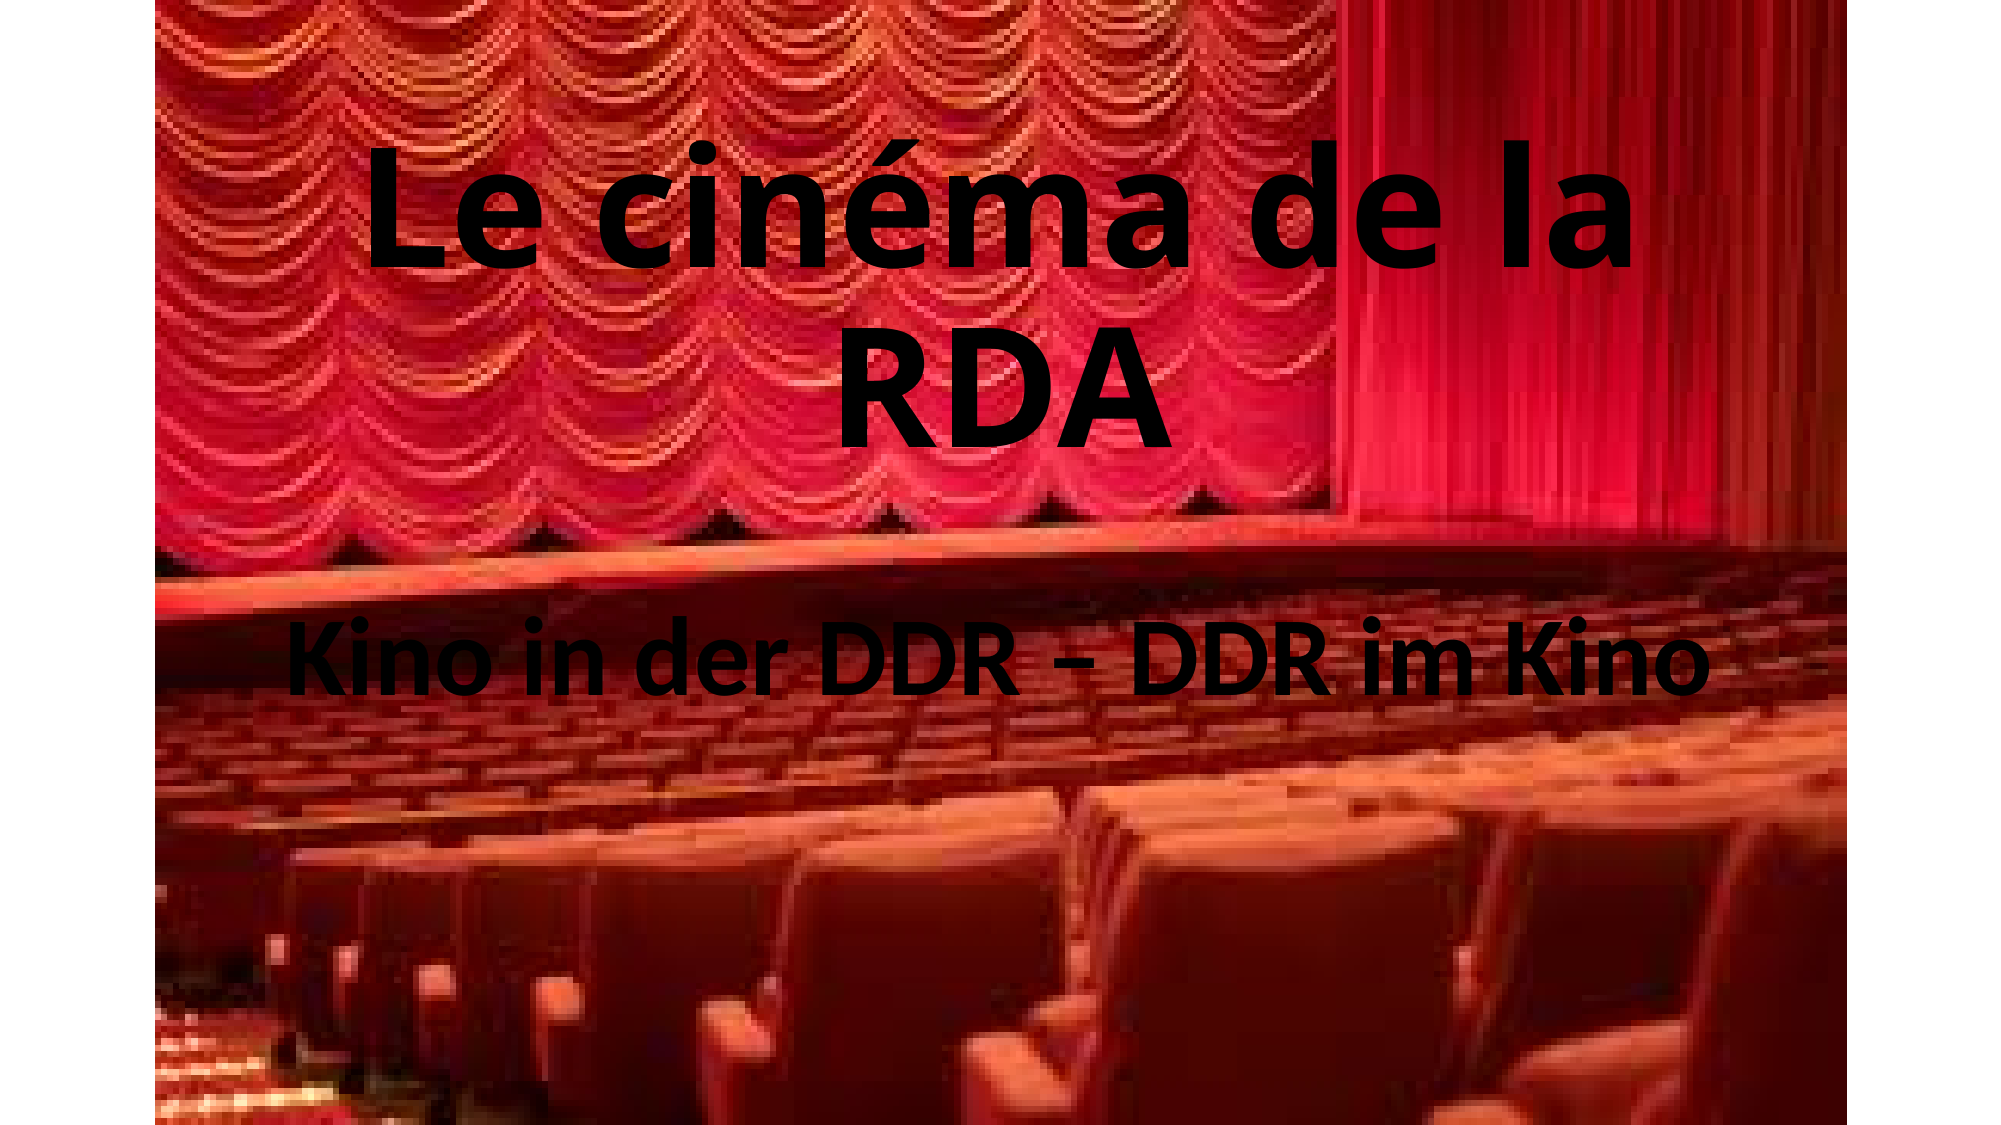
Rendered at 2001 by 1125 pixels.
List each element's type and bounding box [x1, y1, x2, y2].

picture [155, 0, 1847, 1125]
